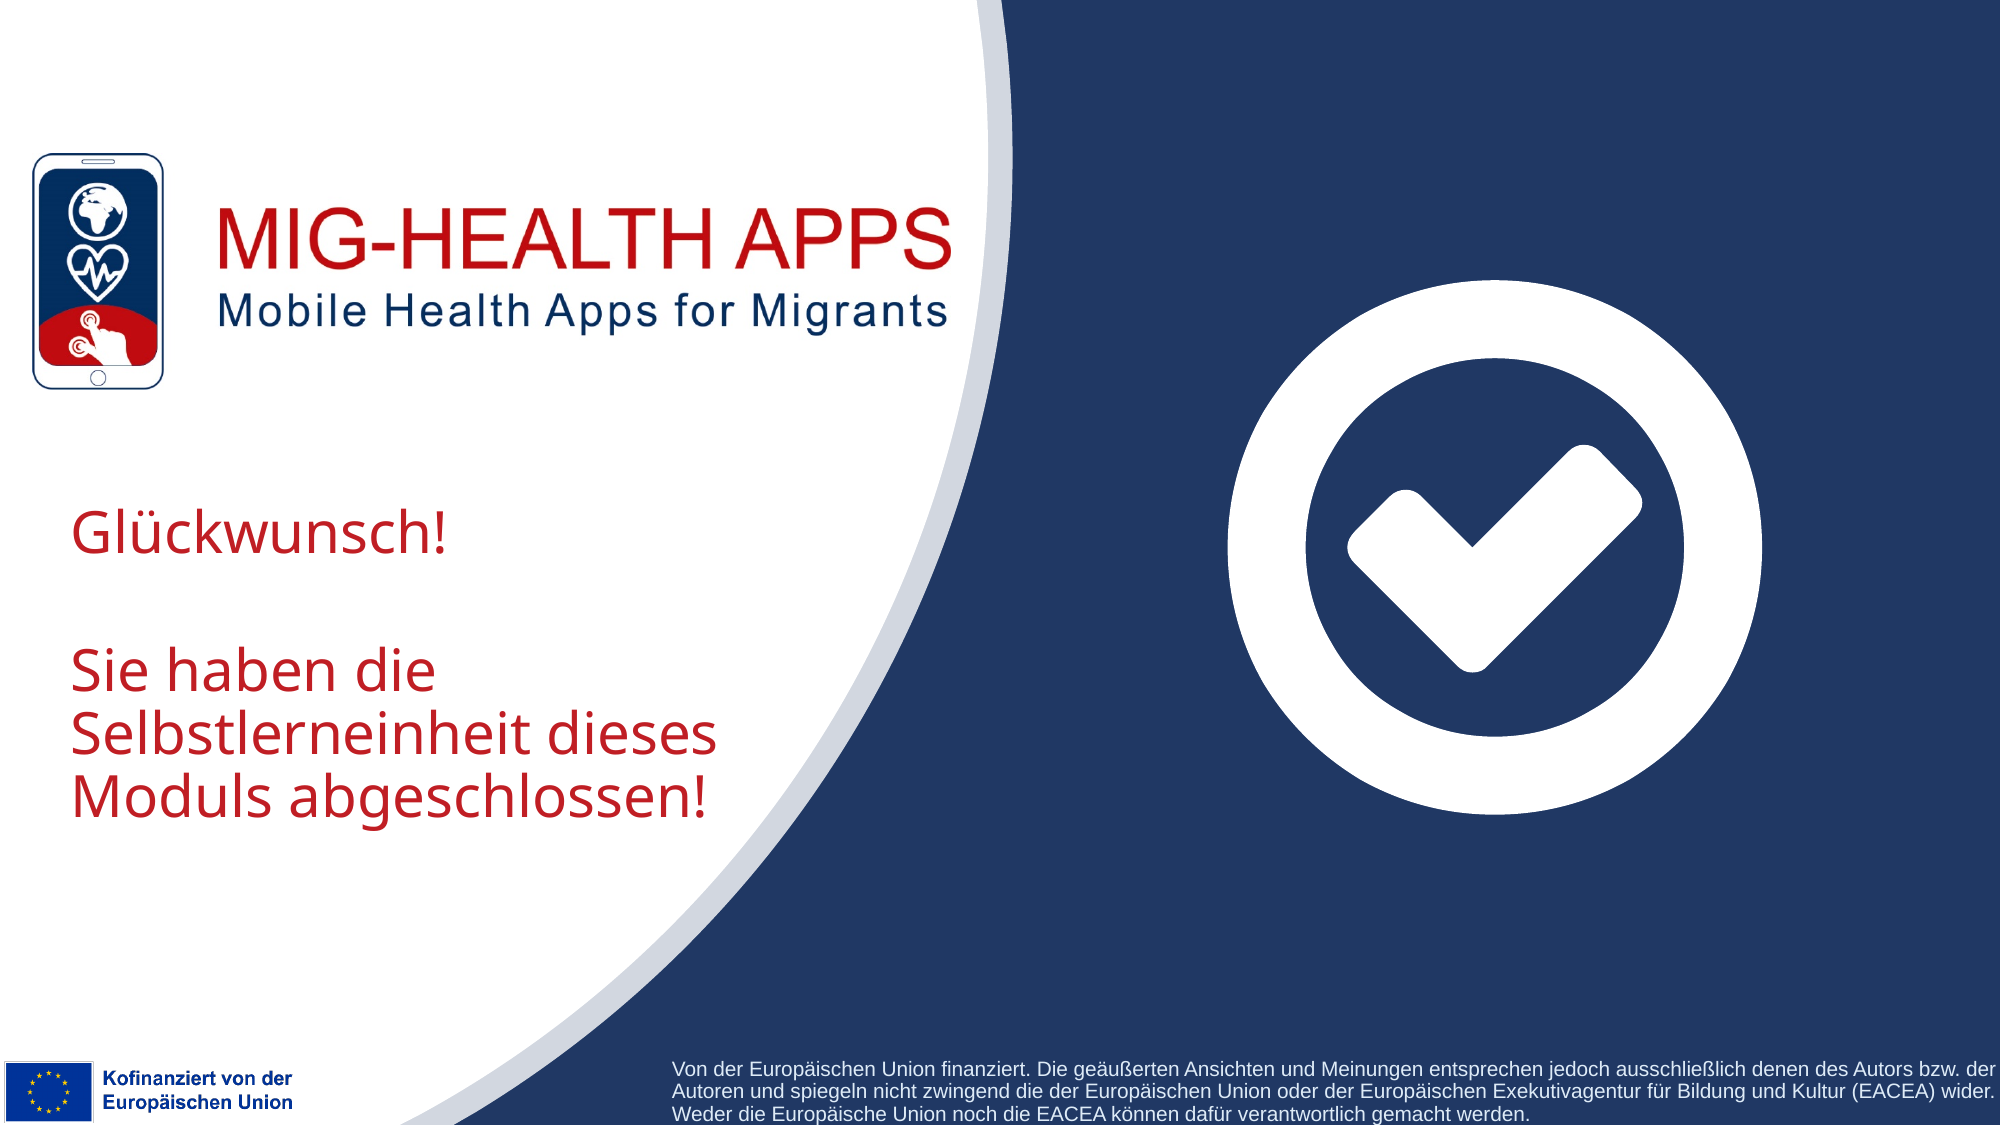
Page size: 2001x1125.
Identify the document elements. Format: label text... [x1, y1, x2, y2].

picture [1226, 280, 1763, 816]
picture [70, 569, 452, 951]
text_box [0, 0, 990, 1125]
text_box Glückwunsch! Sie haben die Selbstlerneinheit dieses Moduls abgeschlossen! [55, 479, 882, 854]
text_box [404, 854, 771, 1125]
picture [1, 1058, 304, 1125]
text_box Von der Europäischen Union finanziert. Die geäußerten Ansichten und Meinungen entsprechen jedoch ausschließlich denen des Autors bzw. der Autoren und spiegeln nicht zwingend die der Europäischen Union oder der Europäischen Exekutivagentur für Bildung und Kultur (EACEA) wider. Weder die Europäische Union noch die EACEA können dafür verantwortlich gemacht werden. [656, 1040, 2000, 1125]
text_box [882, 0, 1014, 685]
picture [32, 153, 951, 390]
